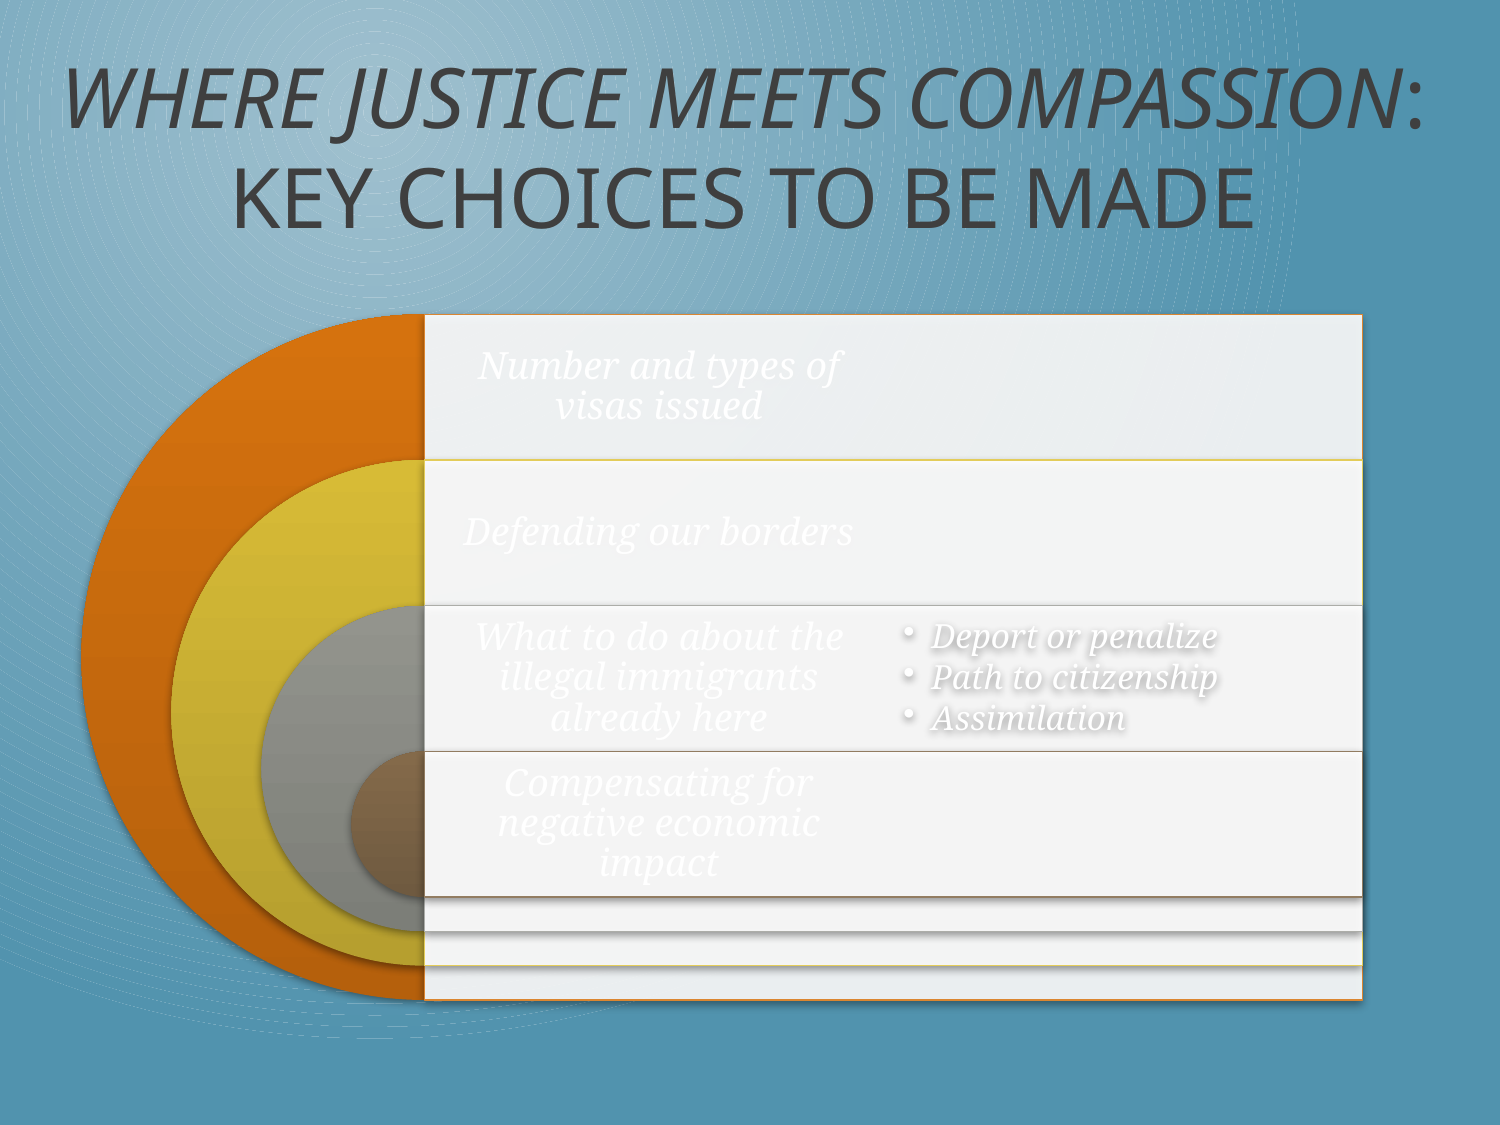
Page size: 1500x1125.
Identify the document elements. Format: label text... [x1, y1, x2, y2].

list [81, 314, 1363, 1001]
title Where Justice Meets Compassion: Key Choices to Be Made [24, 37, 1463, 275]
